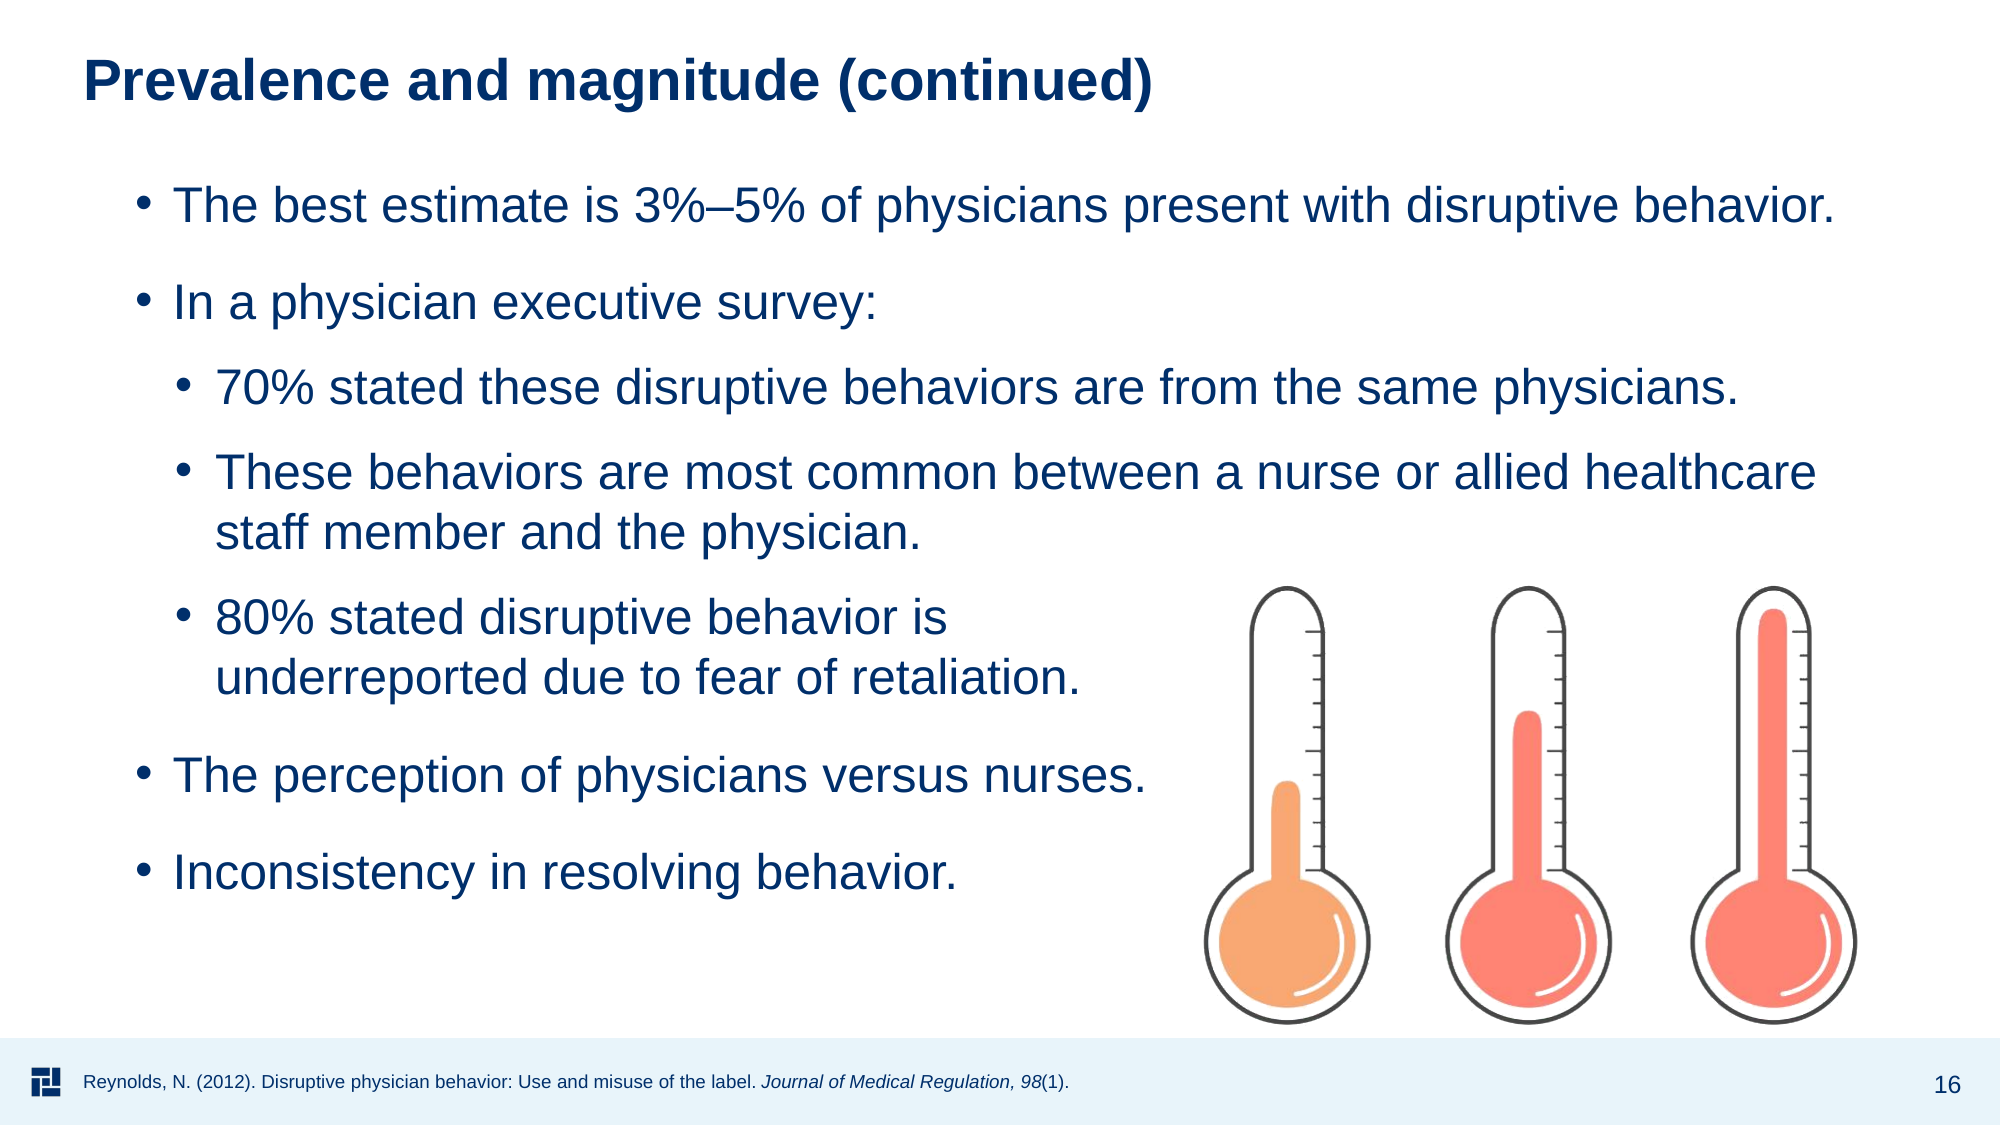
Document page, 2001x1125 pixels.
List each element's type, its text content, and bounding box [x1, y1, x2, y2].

text_box The best estimate is 3%–5% of physicians present with disruptive behavior. In a physician executive survey: 70% stated these disruptive behaviors are from the same physicians. These behaviors are most common between a nurse or allied healthcare staff member and the physician. 80% stated disruptive behavior is underreported due to fear of retaliation. The perception of physicians versus nurses. Inconsistency in resolving behavior. [120, 164, 1883, 975]
slide_number 16 [1902, 1053, 1994, 1114]
title Prevalence and magnitude (continued) [68, 23, 1882, 140]
list Reynolds, N. (2012). Disruptive physician behavior: Use and misuse of the label. Journal of Medical Regulation, 98(1). [68, 1064, 1883, 1102]
picture [30, 1066, 62, 1098]
picture [1194, 555, 1880, 1065]
